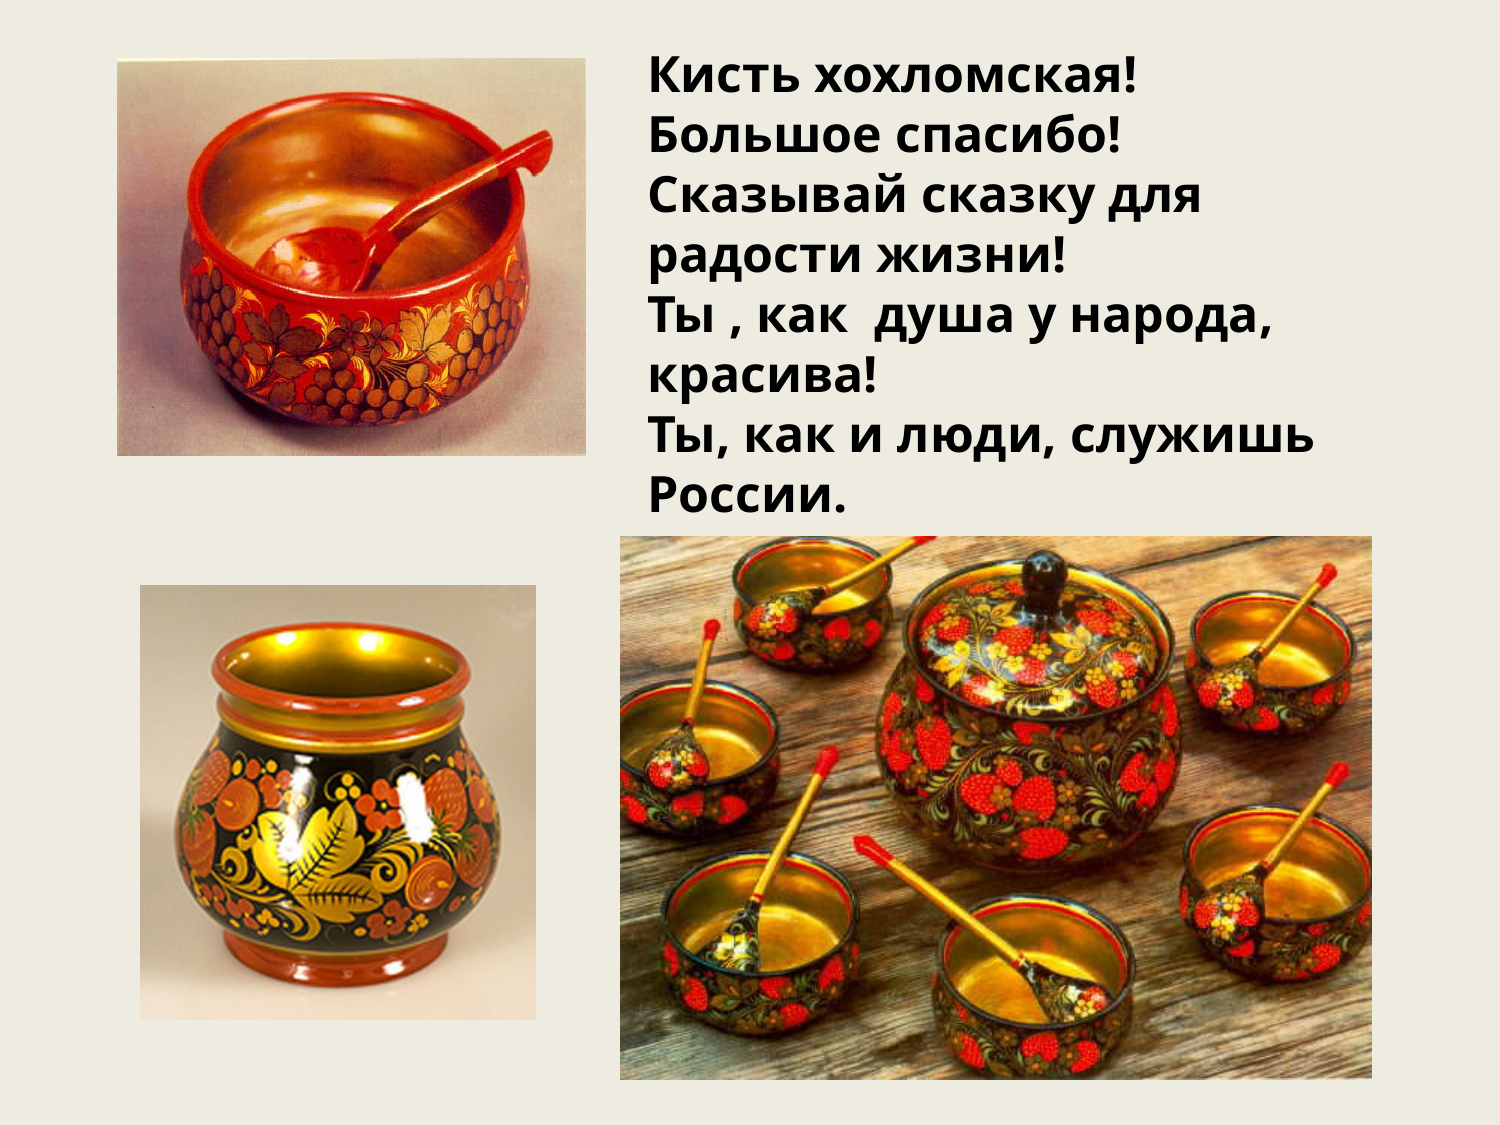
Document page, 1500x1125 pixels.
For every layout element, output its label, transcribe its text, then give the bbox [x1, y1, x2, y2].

text_box Кисть хохломская! Большое спасибо! Сказывай сказку для радости жизни! Ты , как душа у народа, красива! Ты, как и люди, служишь России. [632, 35, 1407, 530]
picture [117, 58, 586, 456]
picture [140, 585, 536, 1020]
picture [620, 536, 1372, 1080]
